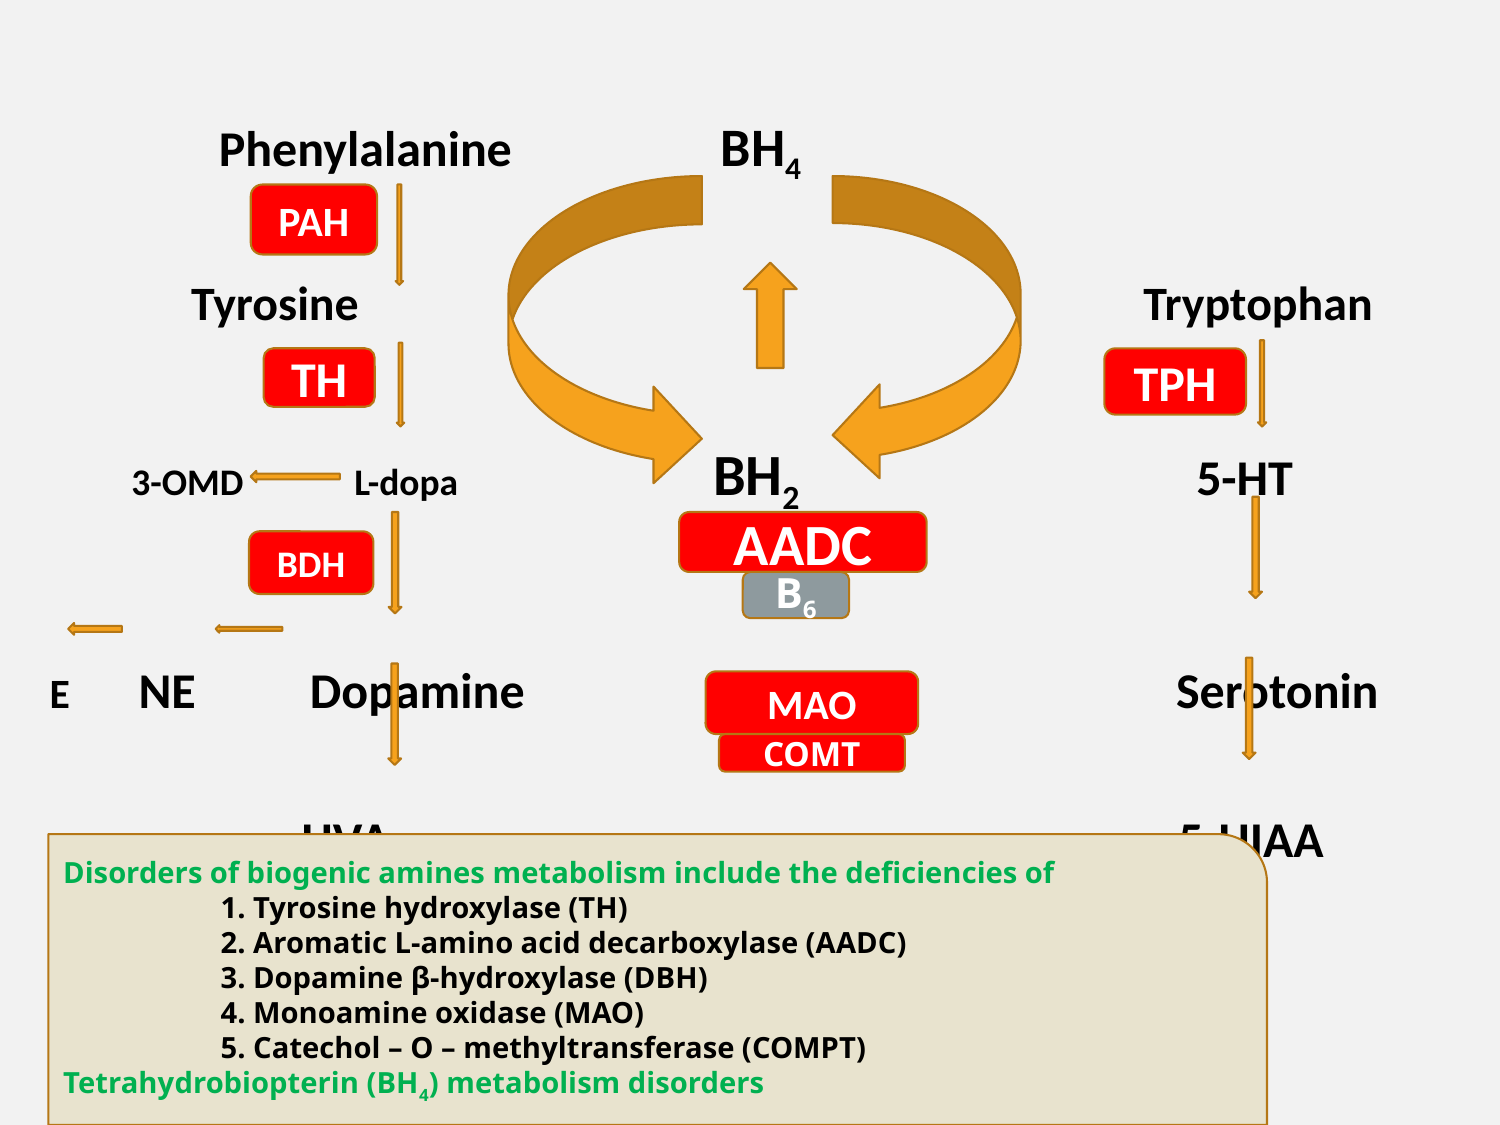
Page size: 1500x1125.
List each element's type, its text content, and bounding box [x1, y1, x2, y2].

text_box [1256, 339, 1268, 428]
text_box AADC [678, 510, 928, 573]
text_box MAO [704, 670, 920, 736]
text_box [387, 510, 403, 615]
text_box [387, 662, 403, 766]
text_box BDH [247, 530, 375, 596]
text_box [1248, 495, 1263, 599]
text_box [67, 622, 123, 636]
list Phenylalanine BH4 Tyrosine Tryptophan 3-OMD L-dopa BH2 5-HT E NE Dopamine Serotonin HVA 5-HIAA [0, 90, 1499, 1122]
text_box [742, 261, 798, 370]
text_box [395, 341, 406, 428]
text_box [214, 624, 284, 634]
text_box PAH [249, 183, 379, 256]
text_box Disorders of biogenic amines metabolism include the deficiencies of 1. Tyrosine hydroxylase (TH) 2. Aromatic L-amino acid decarboxylase (AADC) 3. Dopamine β-hydroxylase (DBH) 4. Monoamine oxidase (MAO) 5. Catechol – O – methyltransferase (COMPT) Tetrahydrobiopterin (BH4) metabolism disorders [47, 833, 1269, 1125]
text_box COMT [717, 732, 906, 773]
text_box [831, 175, 1022, 480]
text_box TPH [1103, 347, 1248, 416]
text_box [1241, 656, 1257, 760]
text_box TH [262, 347, 376, 408]
text_box B6 [741, 570, 851, 620]
text_box [394, 183, 405, 286]
text_box [507, 175, 703, 485]
text_box [249, 469, 341, 484]
